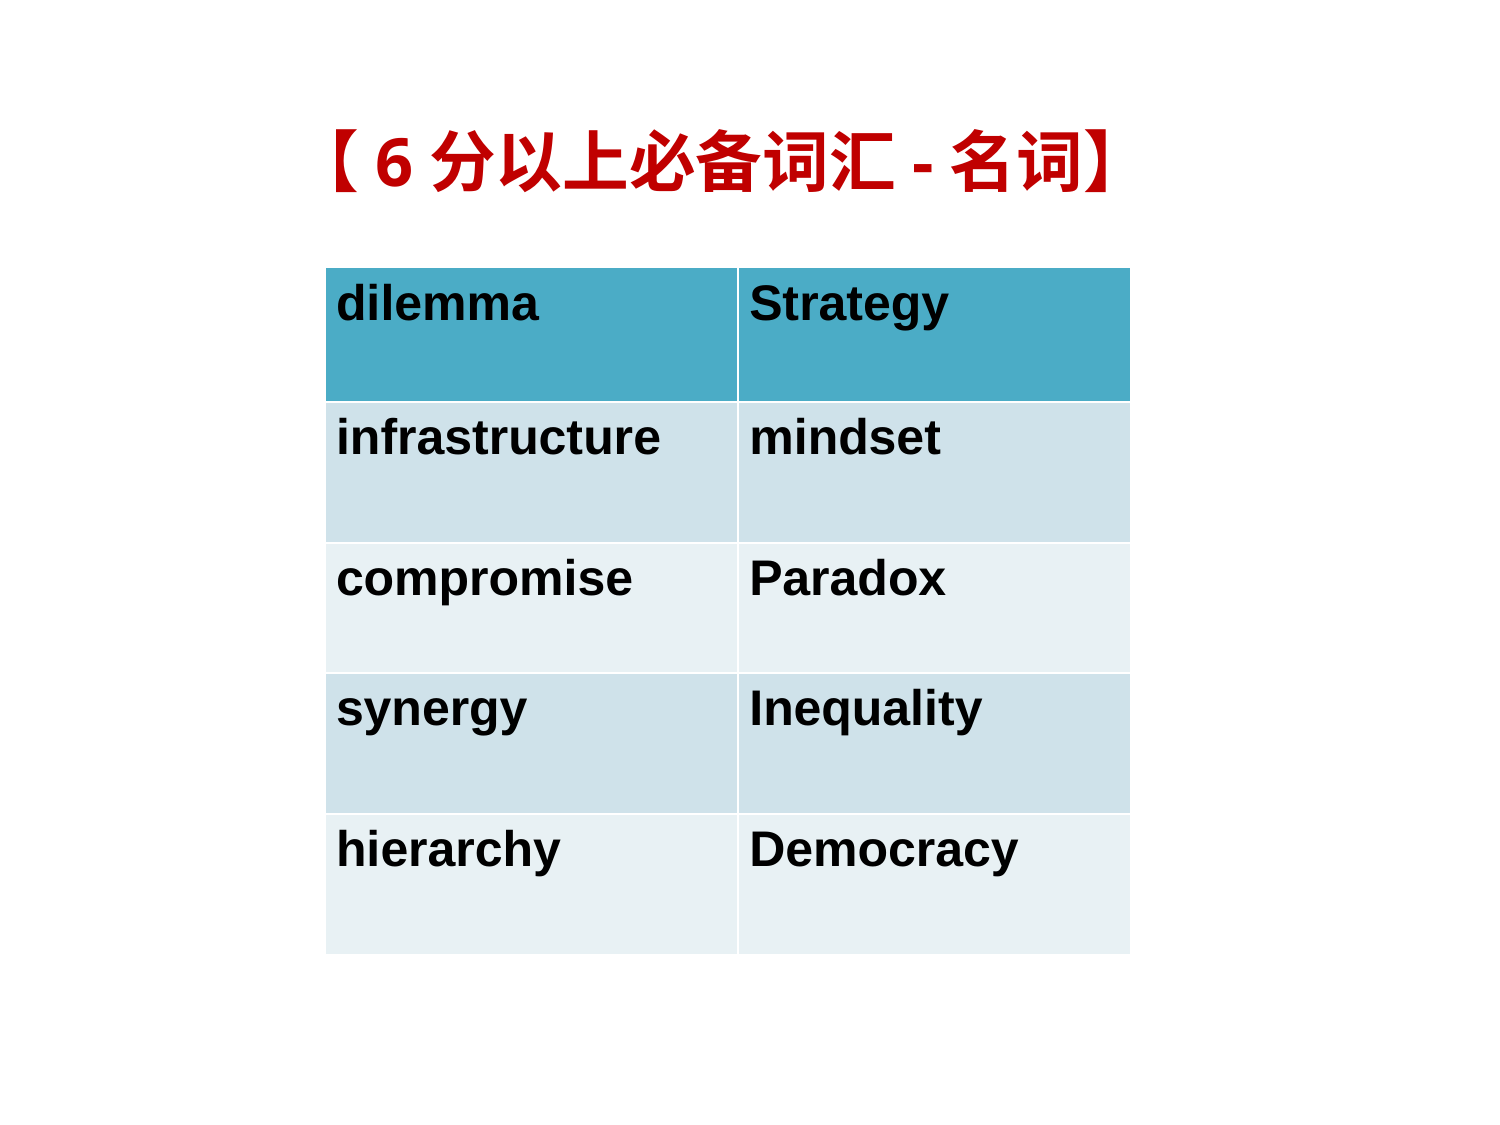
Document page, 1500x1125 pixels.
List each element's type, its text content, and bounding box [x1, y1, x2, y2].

table_header dilemma [326, 268, 737, 401]
table_cell synergy [326, 674, 737, 813]
table_cell infrastructure [326, 403, 737, 542]
table_cell Inequality [739, 674, 1130, 813]
table_cell Paradox [739, 544, 1130, 672]
text_box 【6分以上必备词汇-名词】 [277, 112, 1230, 207]
table_header Strategy [739, 268, 1130, 401]
table_cell compromise [326, 544, 737, 672]
table_cell hierarchy [326, 815, 737, 954]
table_cell Democracy [739, 815, 1130, 954]
table_cell mindset [739, 403, 1130, 542]
